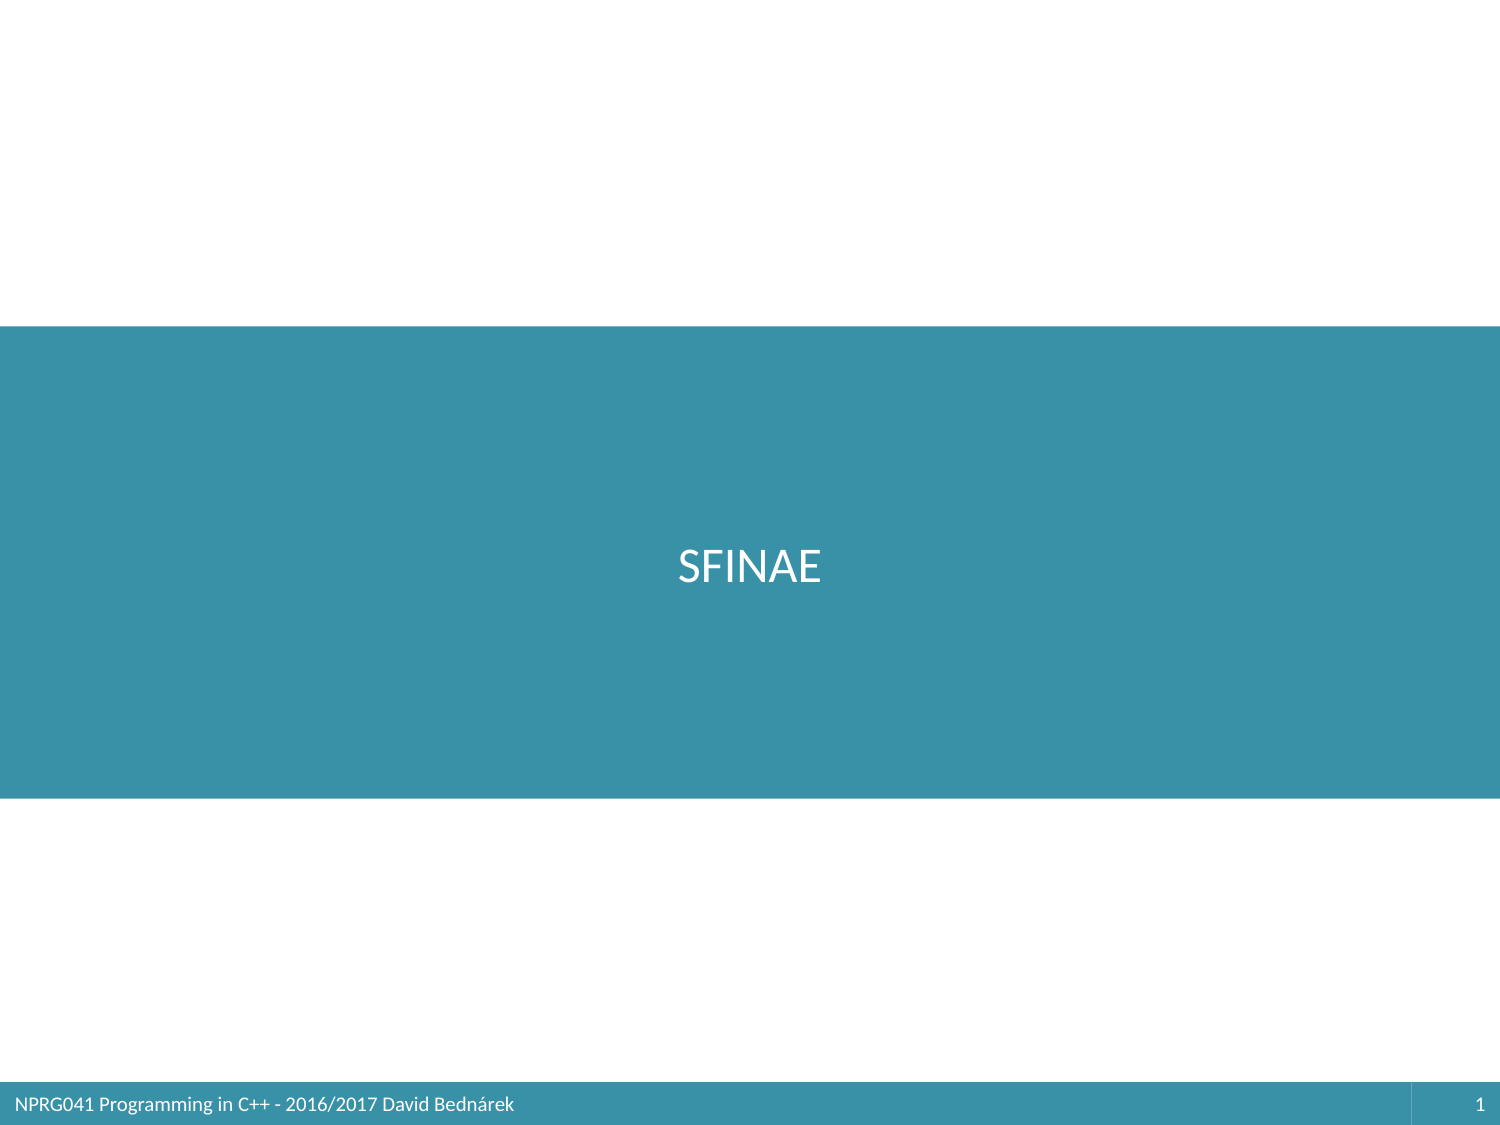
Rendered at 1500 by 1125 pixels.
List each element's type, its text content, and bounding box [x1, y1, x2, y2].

slide_number 1 [1412, 1082, 1500, 1125]
title SFINAE [0, 326, 1500, 799]
footer NPRG041 Programming in C++ - 2016/2017 David Bednárek [0, 1082, 1412, 1125]
